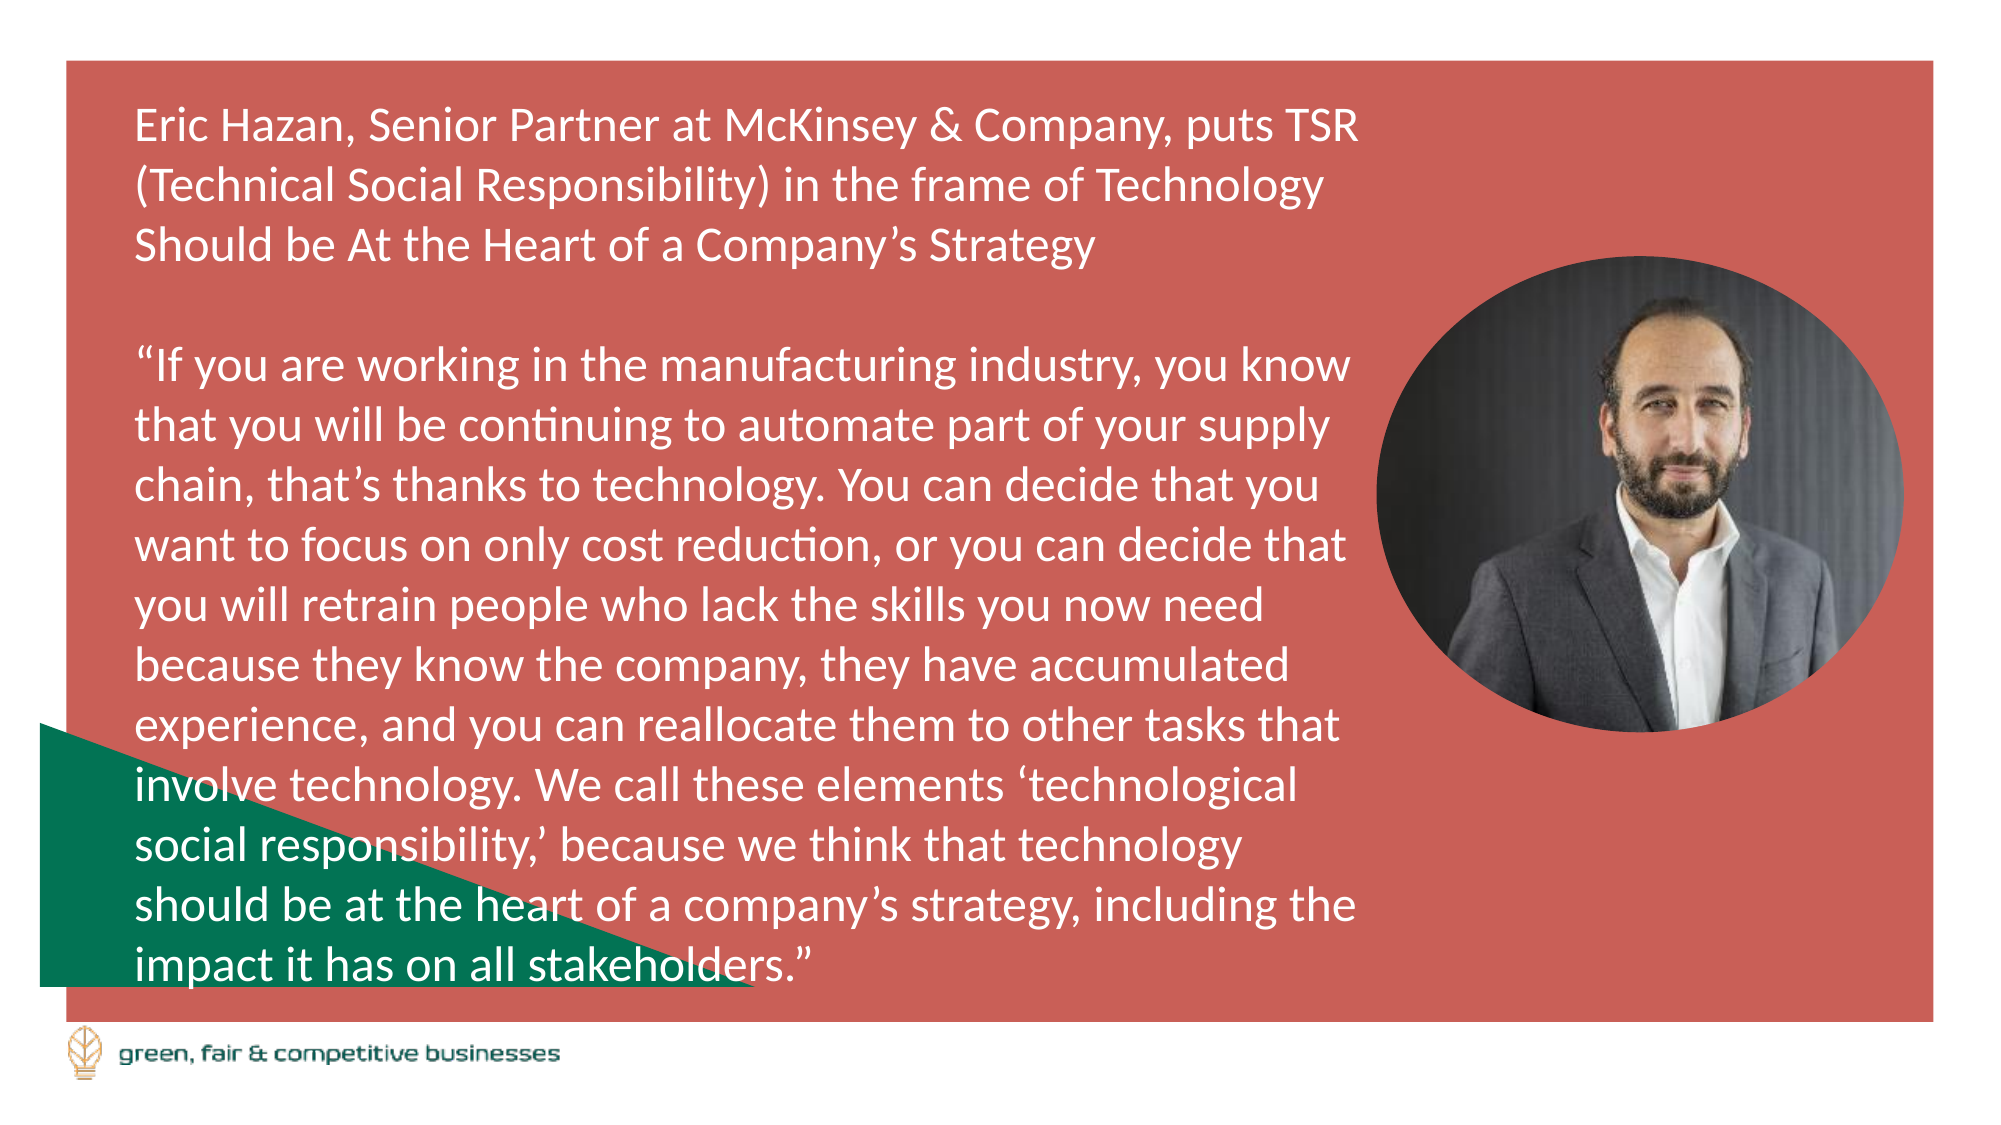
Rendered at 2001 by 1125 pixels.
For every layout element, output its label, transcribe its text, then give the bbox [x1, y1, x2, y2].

list Eric Hazan, Senior Partner at McKinsey & Company, puts TSR (Technical Social Responsibility) in the frame of Technology Should be At the Heart of a Company’s Strategy “If you are working in the manufacturing industry, you know that you will be continuing to automate part of your supply chain, that’s thanks to technology. You can decide that you want to focus on only cost reduction, or you can decide that you will retrain people who lack the skills you now need because they know the company, they have accumulated experience, and you can reallocate them to other tasks that involve technology. We call these elements ‘technological social responsibility,’ because we think that technology should be at the heart of a company’s strategy, including the impact it has on all stakeholders.” [119, 83, 1377, 589]
picture [50, 1012, 567, 1094]
picture [1376, 256, 1904, 733]
